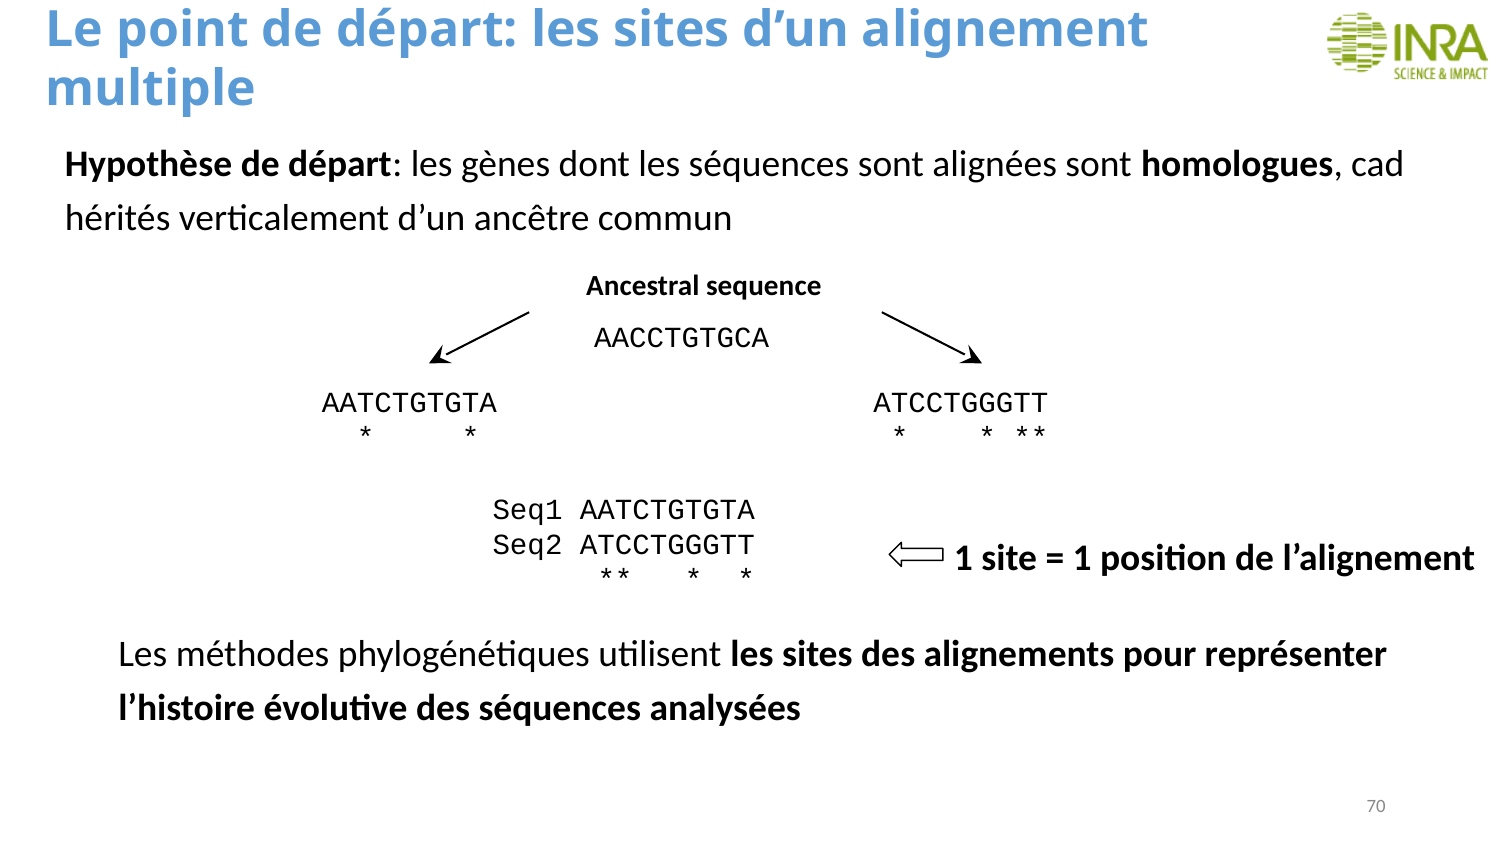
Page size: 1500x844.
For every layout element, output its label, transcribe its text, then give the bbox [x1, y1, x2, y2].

text_box Hypothèse de départ: les gènes dont les séquences sont alignées sont homologues, cad hérités verticalement d’un ancêtre commun [53, 124, 1436, 270]
text_box Seq1 AATCTGTGTA Seq2 ATCCTGGGTT ** * * [481, 484, 826, 598]
text_box [85, 116, 1447, 181]
text_box [889, 542, 942, 567]
slide_number 70 [1059, 784, 1397, 827]
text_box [574, 260, 862, 348]
title Le point de départ: les sites d’un alignement multiple [34, 0, 1360, 121]
text_box ATCCTGGGTT * * ** [862, 377, 1106, 457]
text_box 1 site = 1 position de l’alignement [942, 527, 1500, 584]
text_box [881, 311, 983, 364]
text_box AATCTGTGTA * * [310, 377, 530, 457]
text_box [428, 311, 530, 364]
text_box Les méthodes phylogénétiques utilisent les sites des alignements pour représenter l’histoire évolutive des séquences analysées [107, 614, 1479, 784]
picture [1360, 12, 1488, 93]
